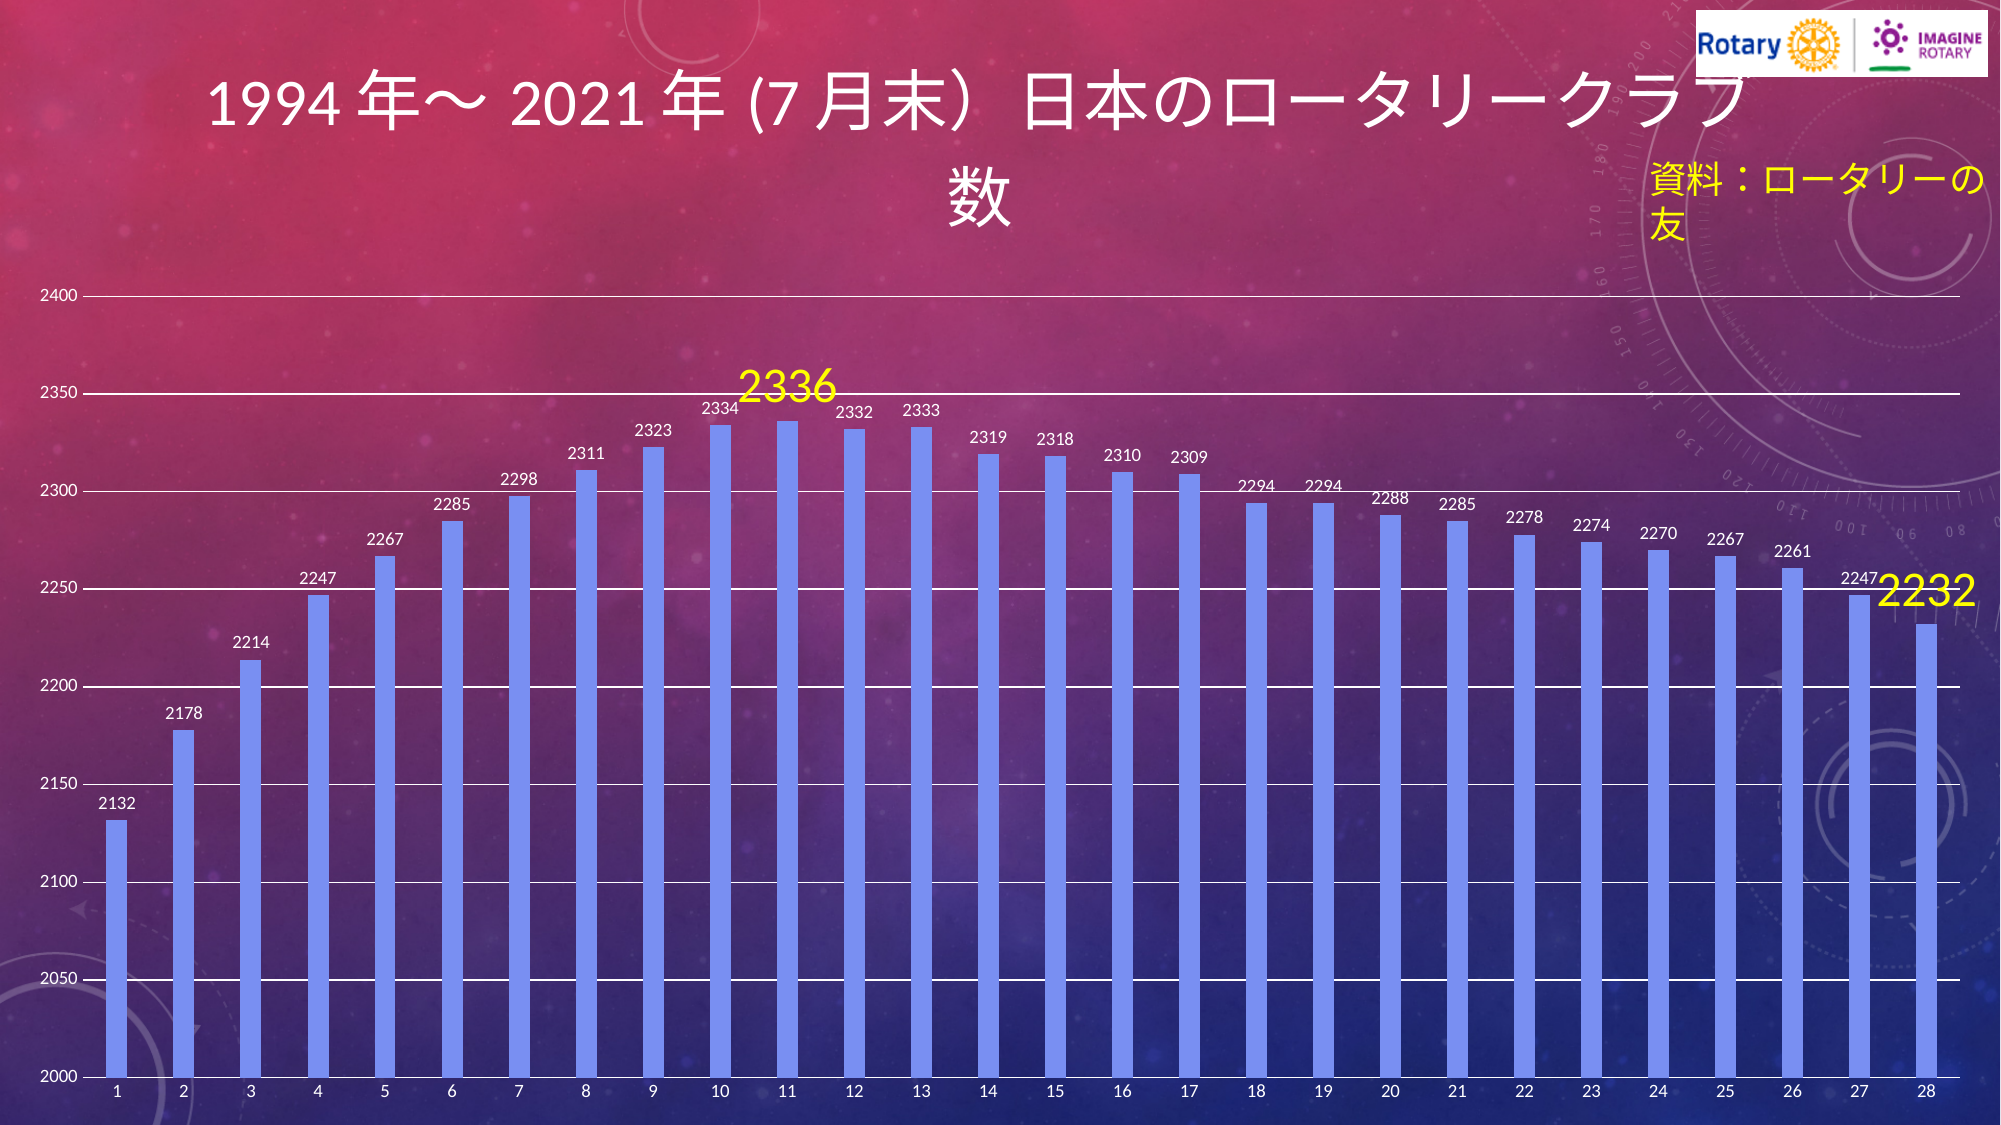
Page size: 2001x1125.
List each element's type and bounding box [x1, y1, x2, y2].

chart [0, 0, 2000, 1125]
picture [1696, 10, 1989, 77]
